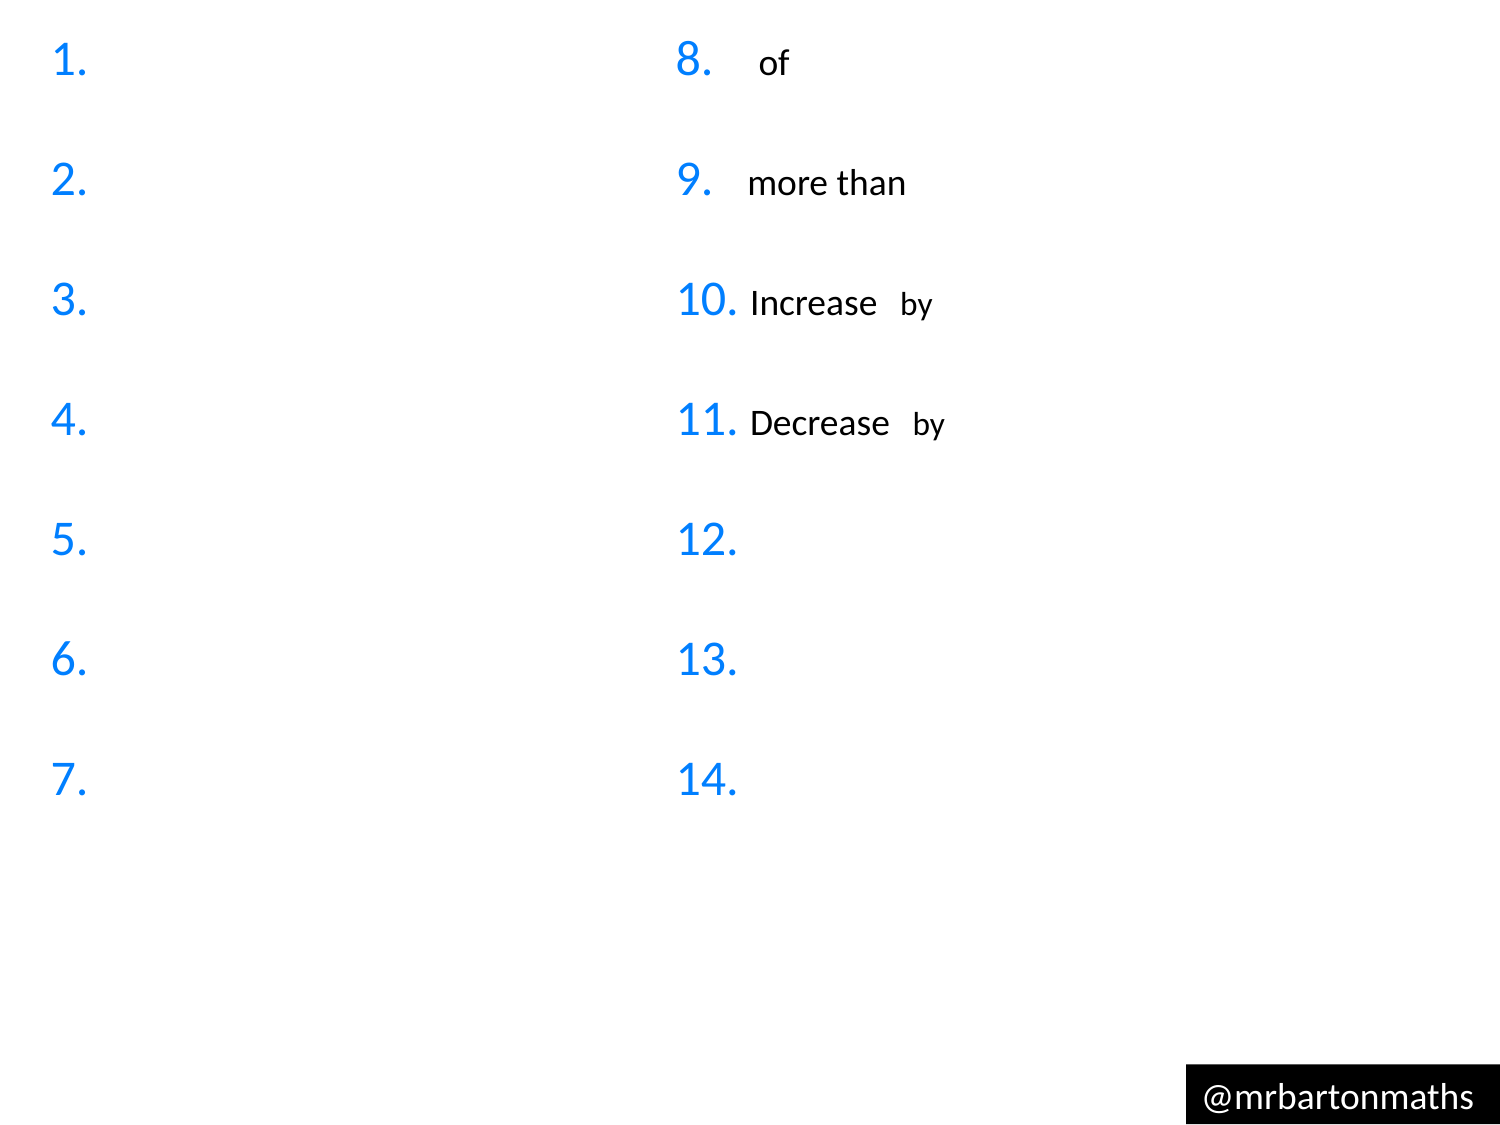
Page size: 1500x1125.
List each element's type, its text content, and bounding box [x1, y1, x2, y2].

text_box @mrbartonmaths [1186, 1064, 1500, 1125]
